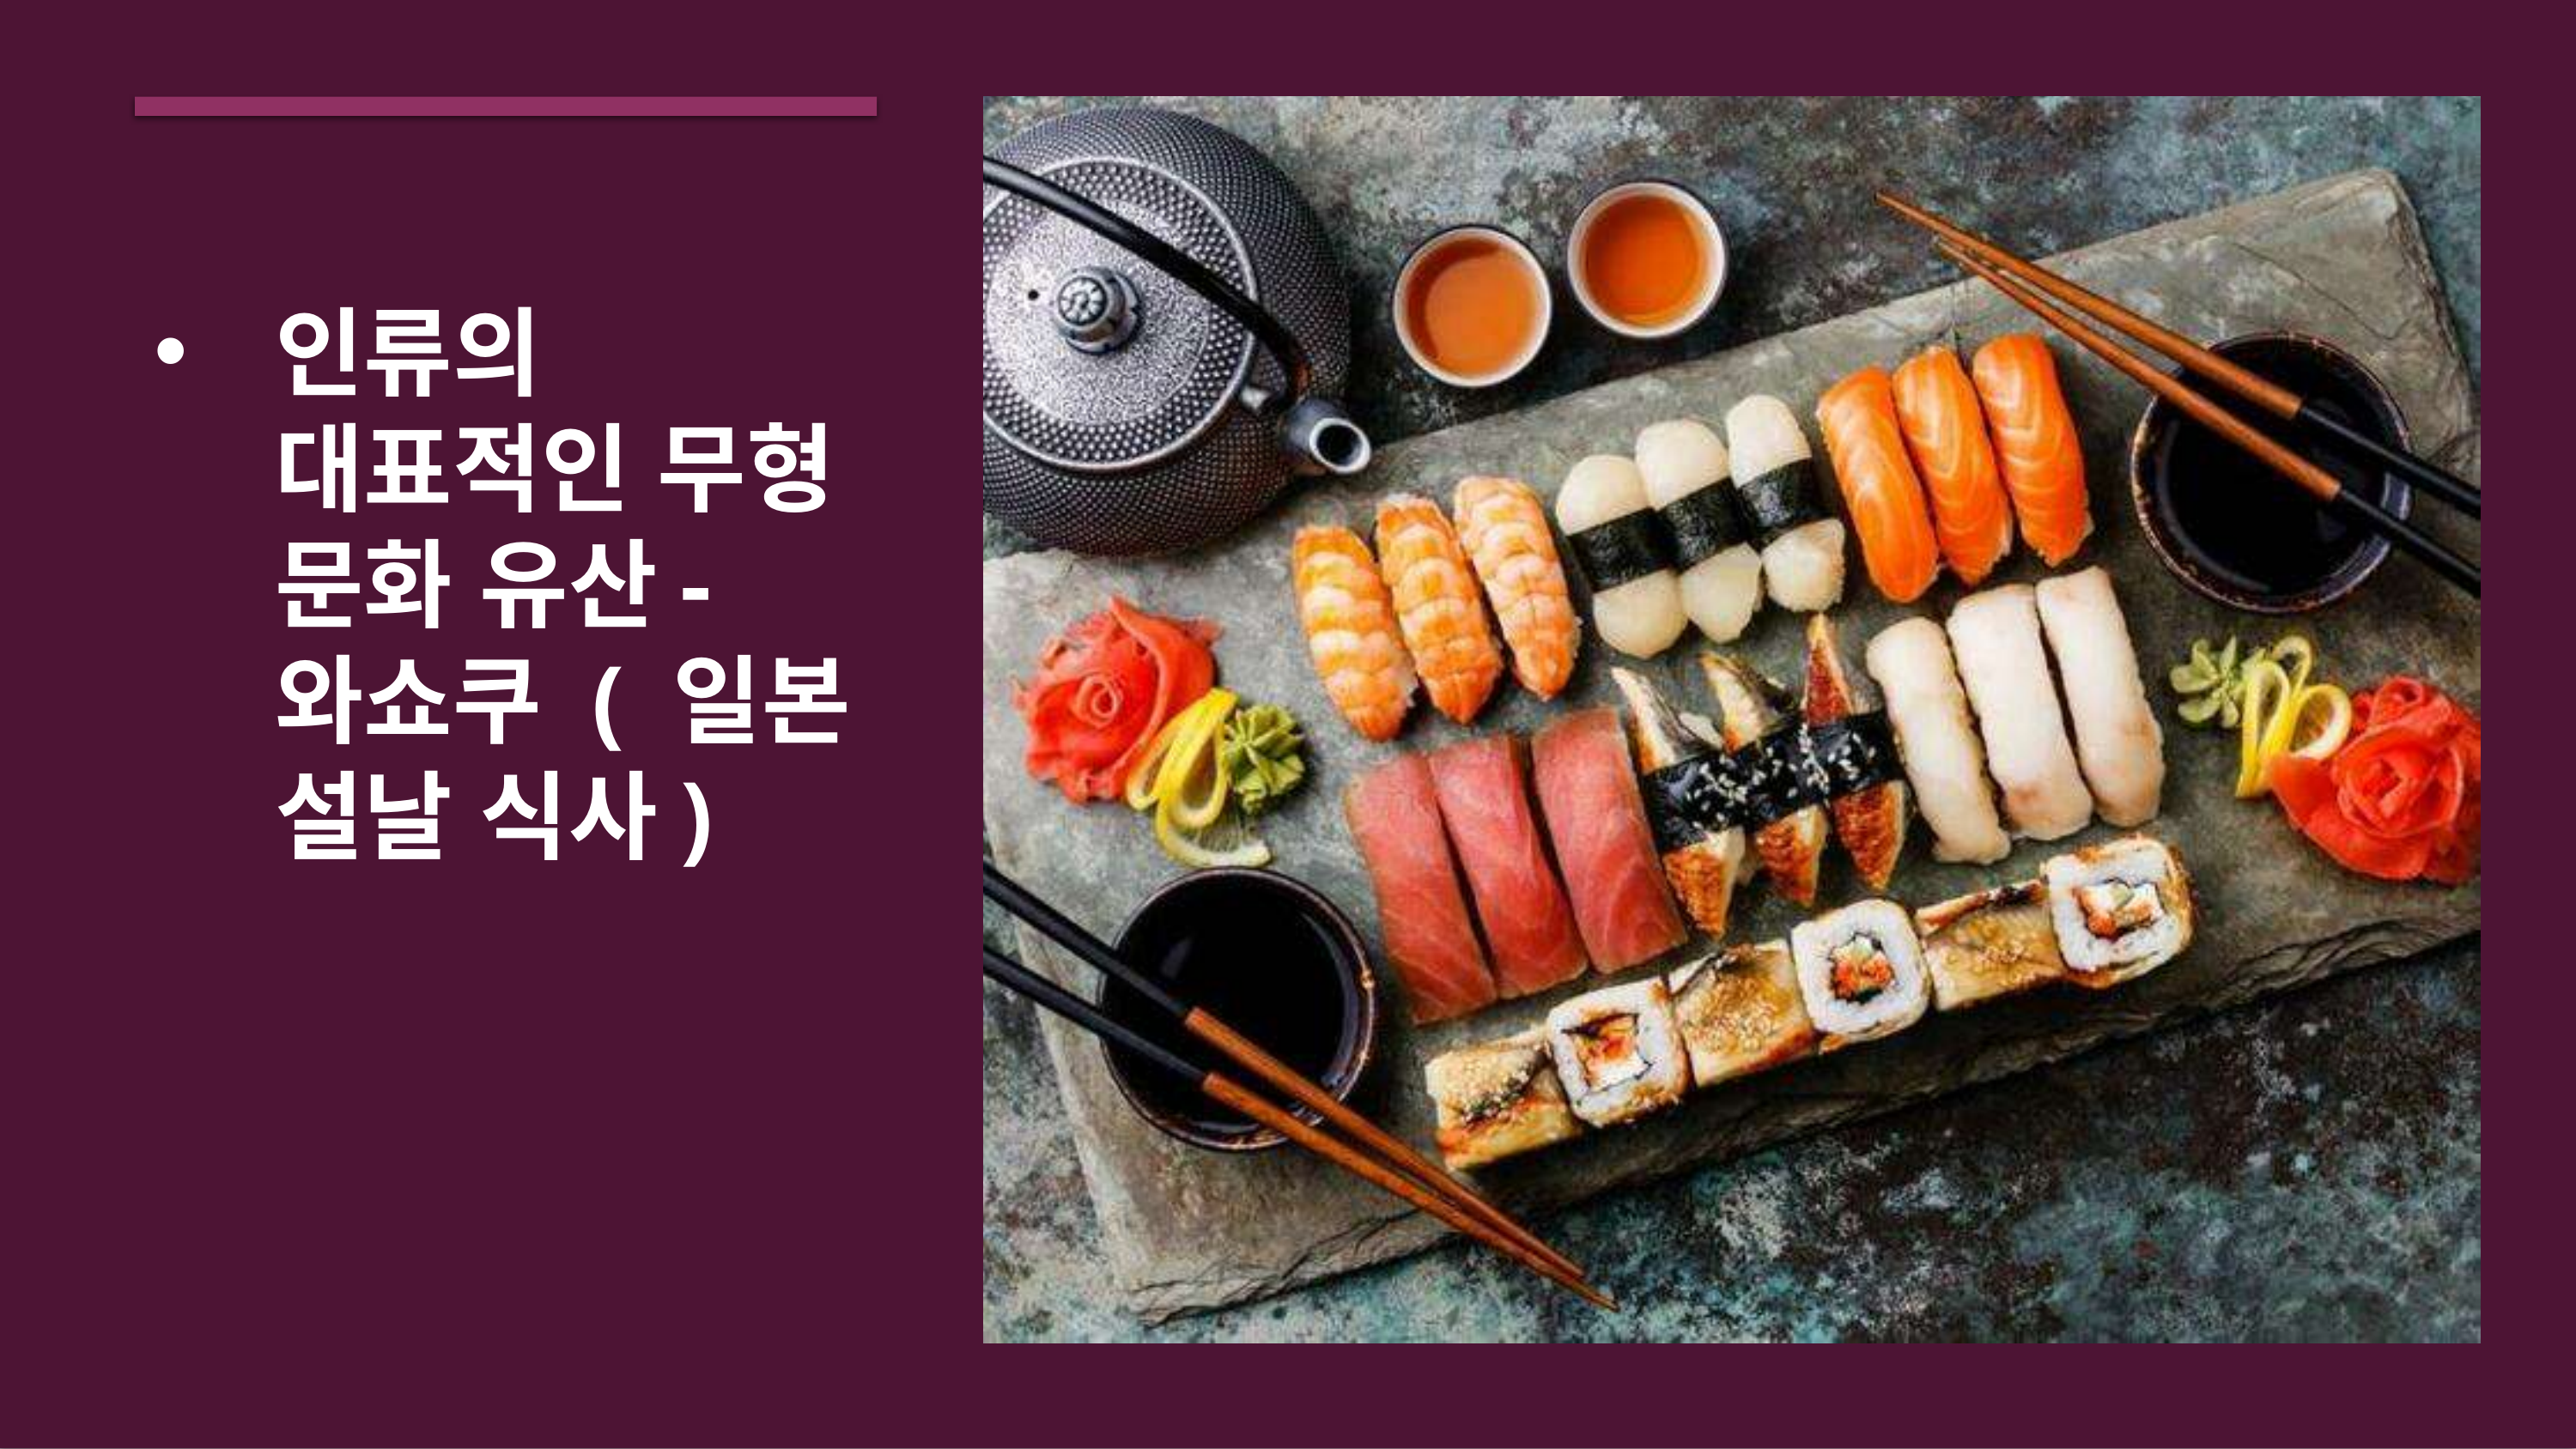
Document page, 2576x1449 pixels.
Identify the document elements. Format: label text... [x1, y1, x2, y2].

picture [982, 95, 2482, 1343]
text_box [0, 0, 2576, 1449]
title 인류의 대표적인 무형 문화 유산-와쇼쿠 ( 일본 설날 식사) [135, 182, 878, 981]
text_box [134, 95, 878, 117]
